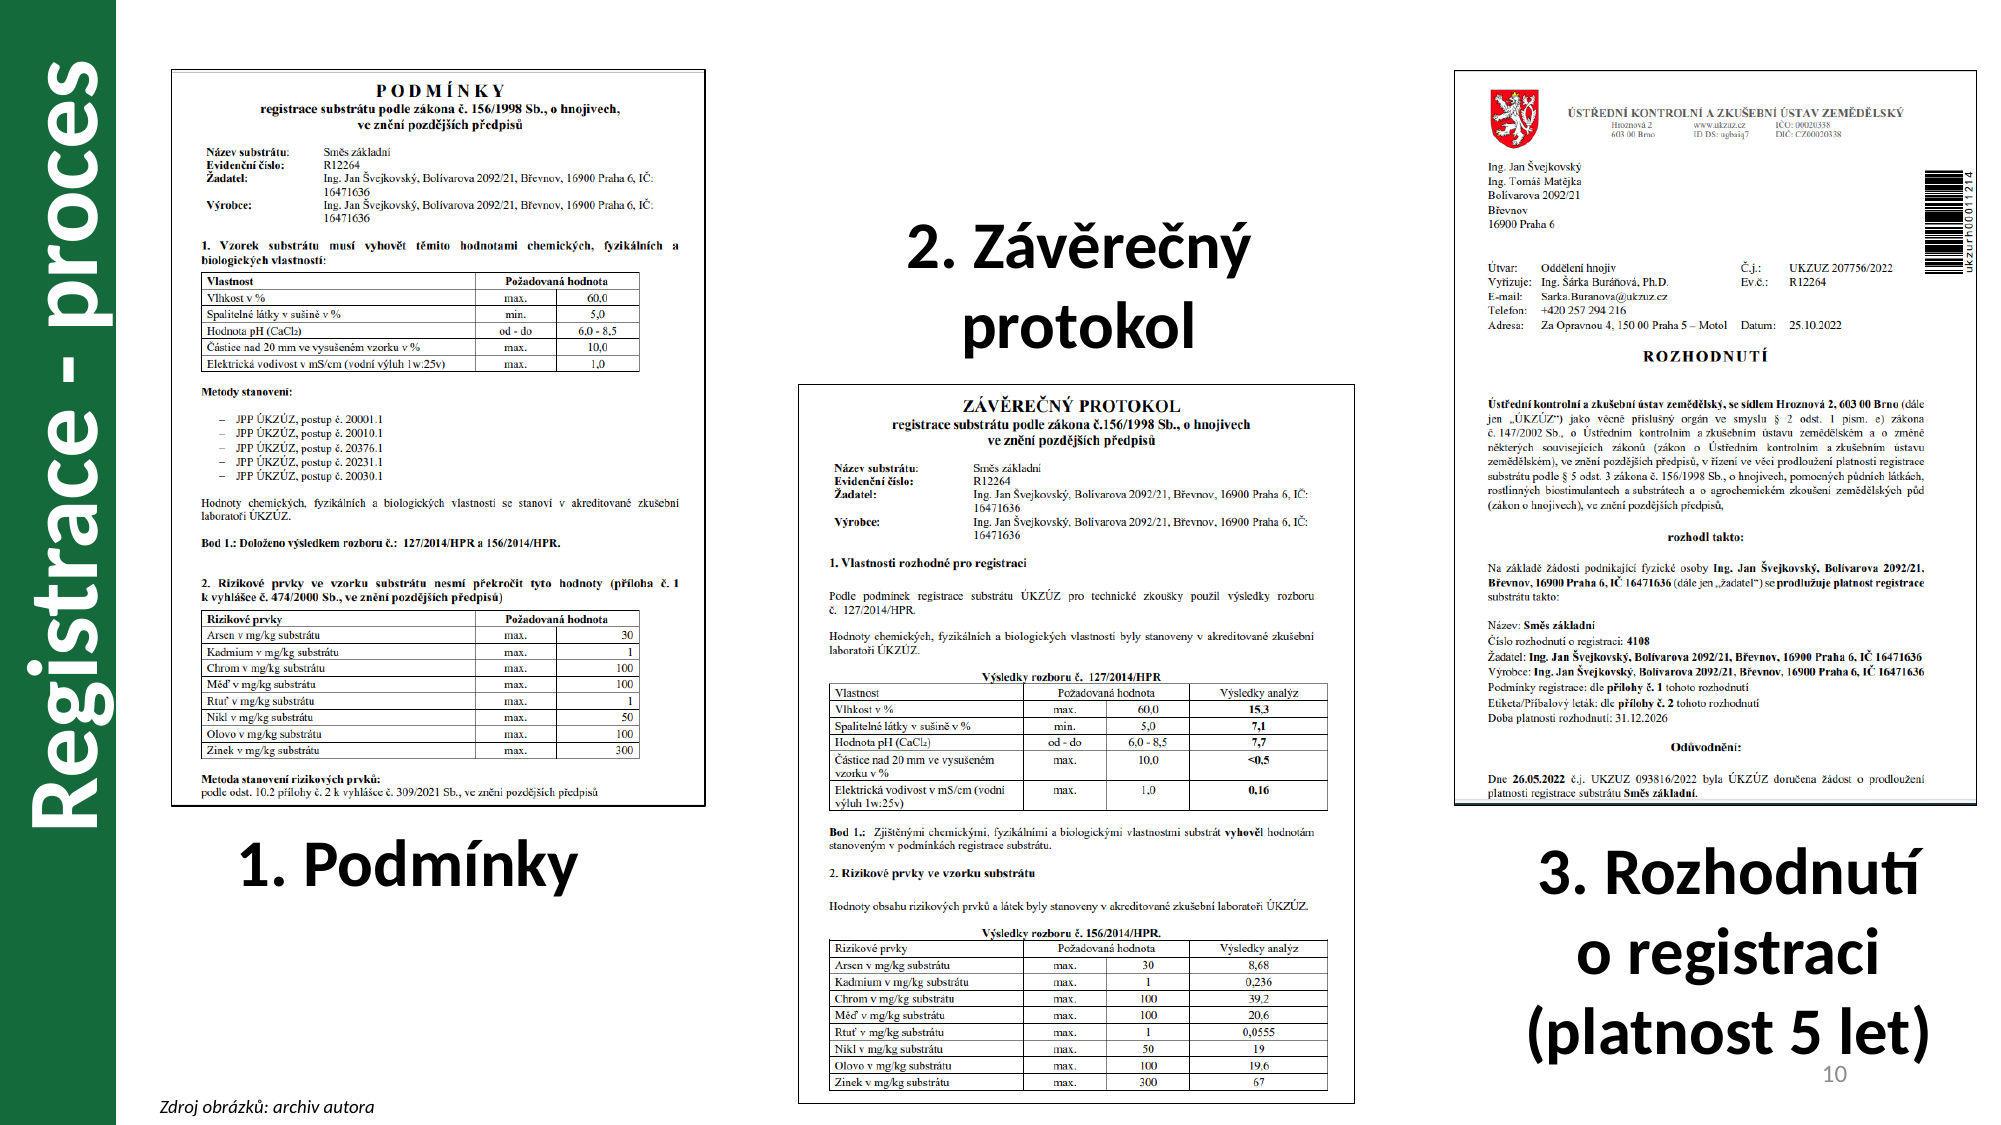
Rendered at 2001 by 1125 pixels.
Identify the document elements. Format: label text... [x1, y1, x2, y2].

text_box 1. Podmínky [222, 812, 595, 908]
picture [1454, 70, 1977, 806]
slide_number 10 [1412, 1042, 1863, 1103]
text_box 2. Závěrečný protokol [891, 194, 1267, 369]
text_box Zdroj obrázků: archiv autora [144, 1087, 512, 1125]
picture [798, 384, 1355, 1104]
picture [172, 70, 705, 806]
text_box Registrace - proces [0, 0, 116, 1125]
text_box 3. Rozhodnutí o registraci (platnost 5 let) [1510, 820, 1948, 1075]
